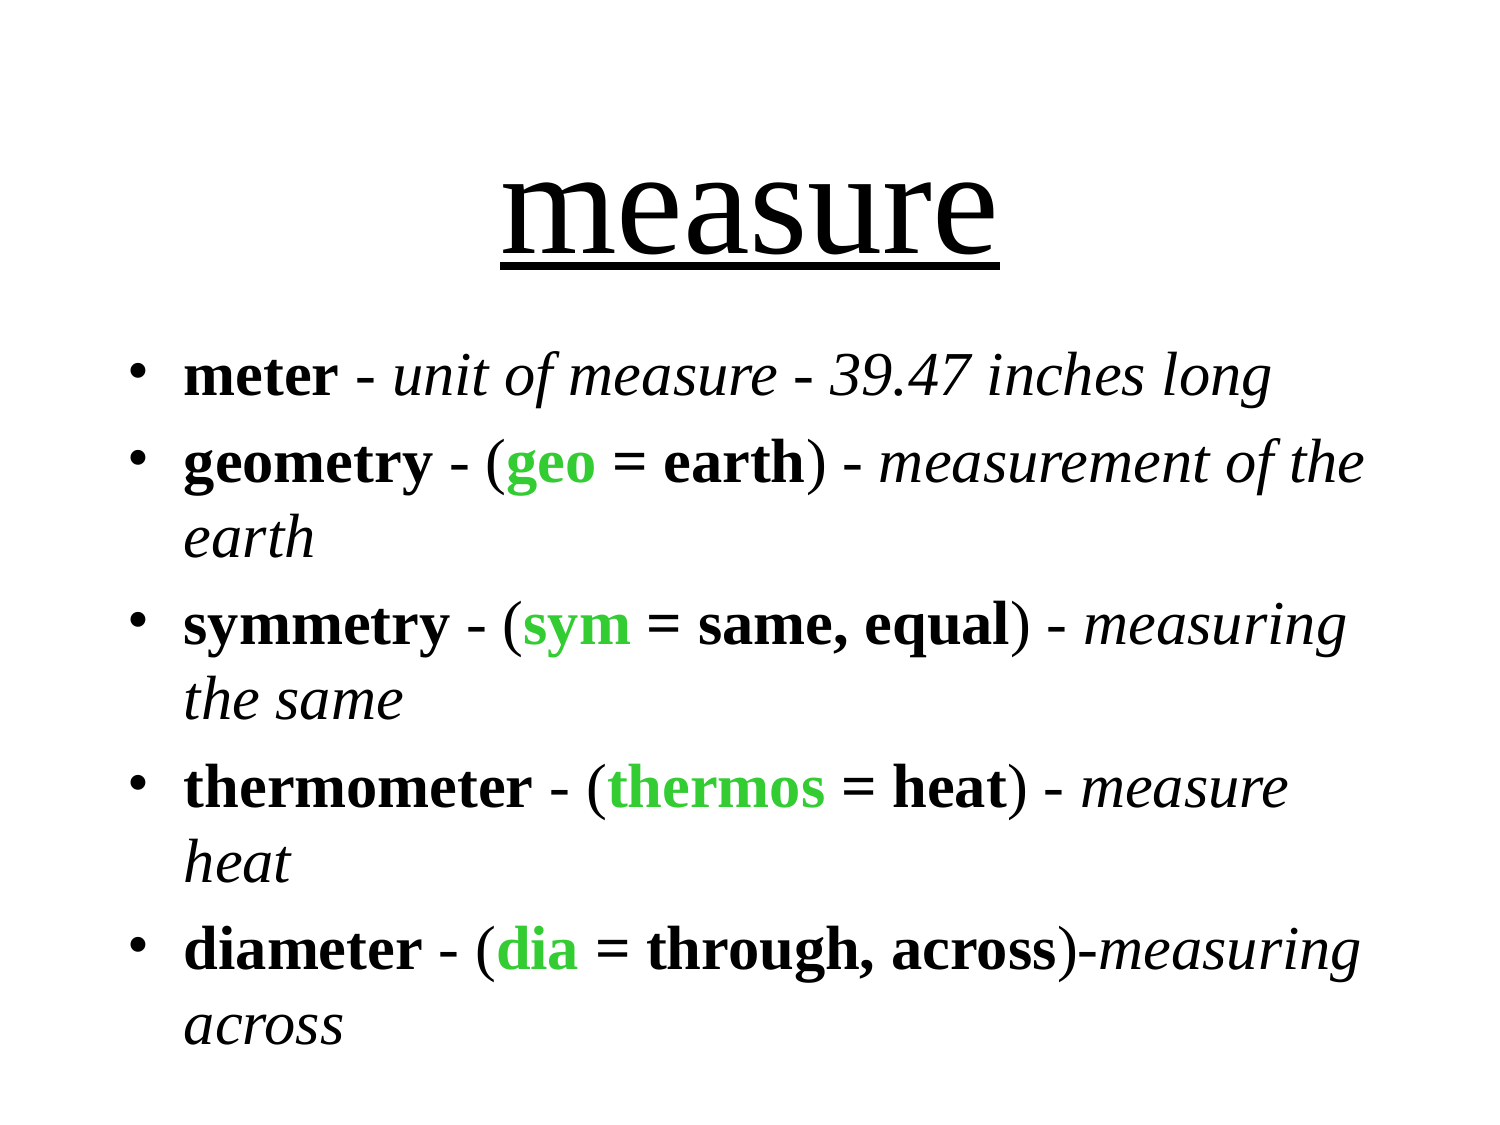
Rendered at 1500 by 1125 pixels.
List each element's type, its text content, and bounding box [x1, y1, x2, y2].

title measure [112, 99, 1388, 288]
list meter - unit of measure - 39.47 inches long geometry - (geo = earth) - measurement of the earth symmetry - (sym = same, equal) - measuring the same thermometer - (thermos = heat) - measure heat diameter - (dia = through, across)-measuring across [112, 324, 1388, 1000]
